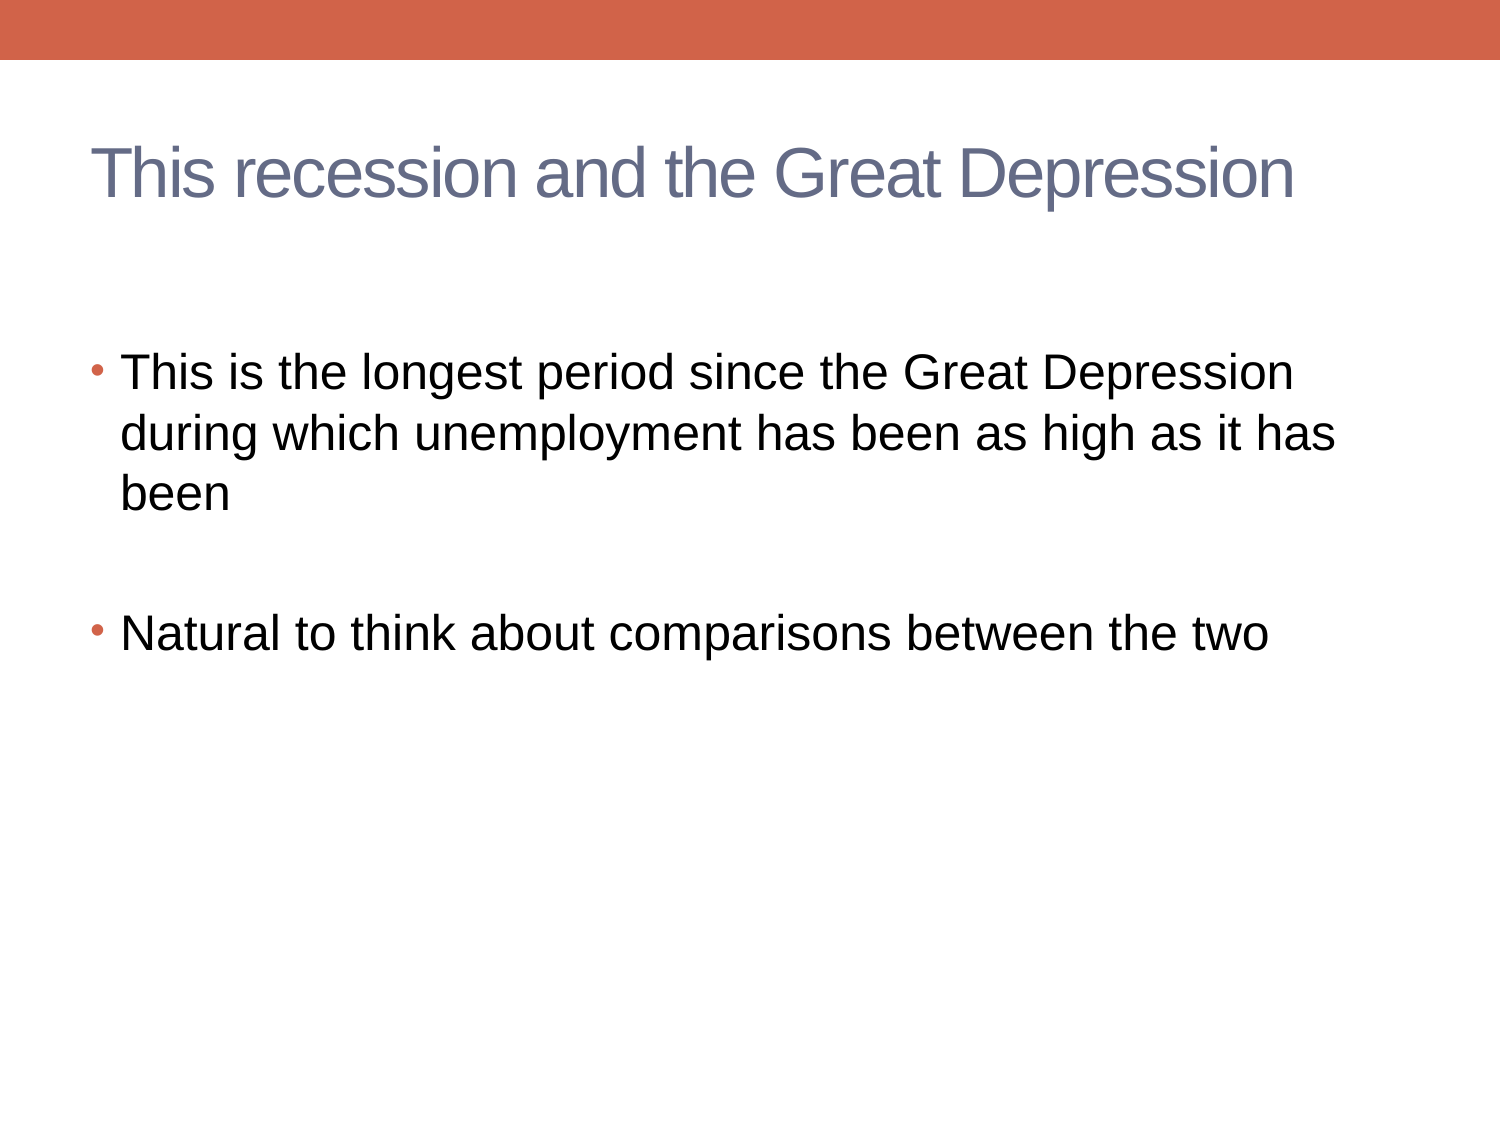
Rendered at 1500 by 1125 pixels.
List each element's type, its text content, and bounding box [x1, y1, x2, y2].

list This is the longest period since the Great Depression during which unemployment has been as high as it has been Natural to think about comparisons between the two [75, 262, 1425, 1063]
title This recession and the Great Depression [75, 87, 1425, 250]
